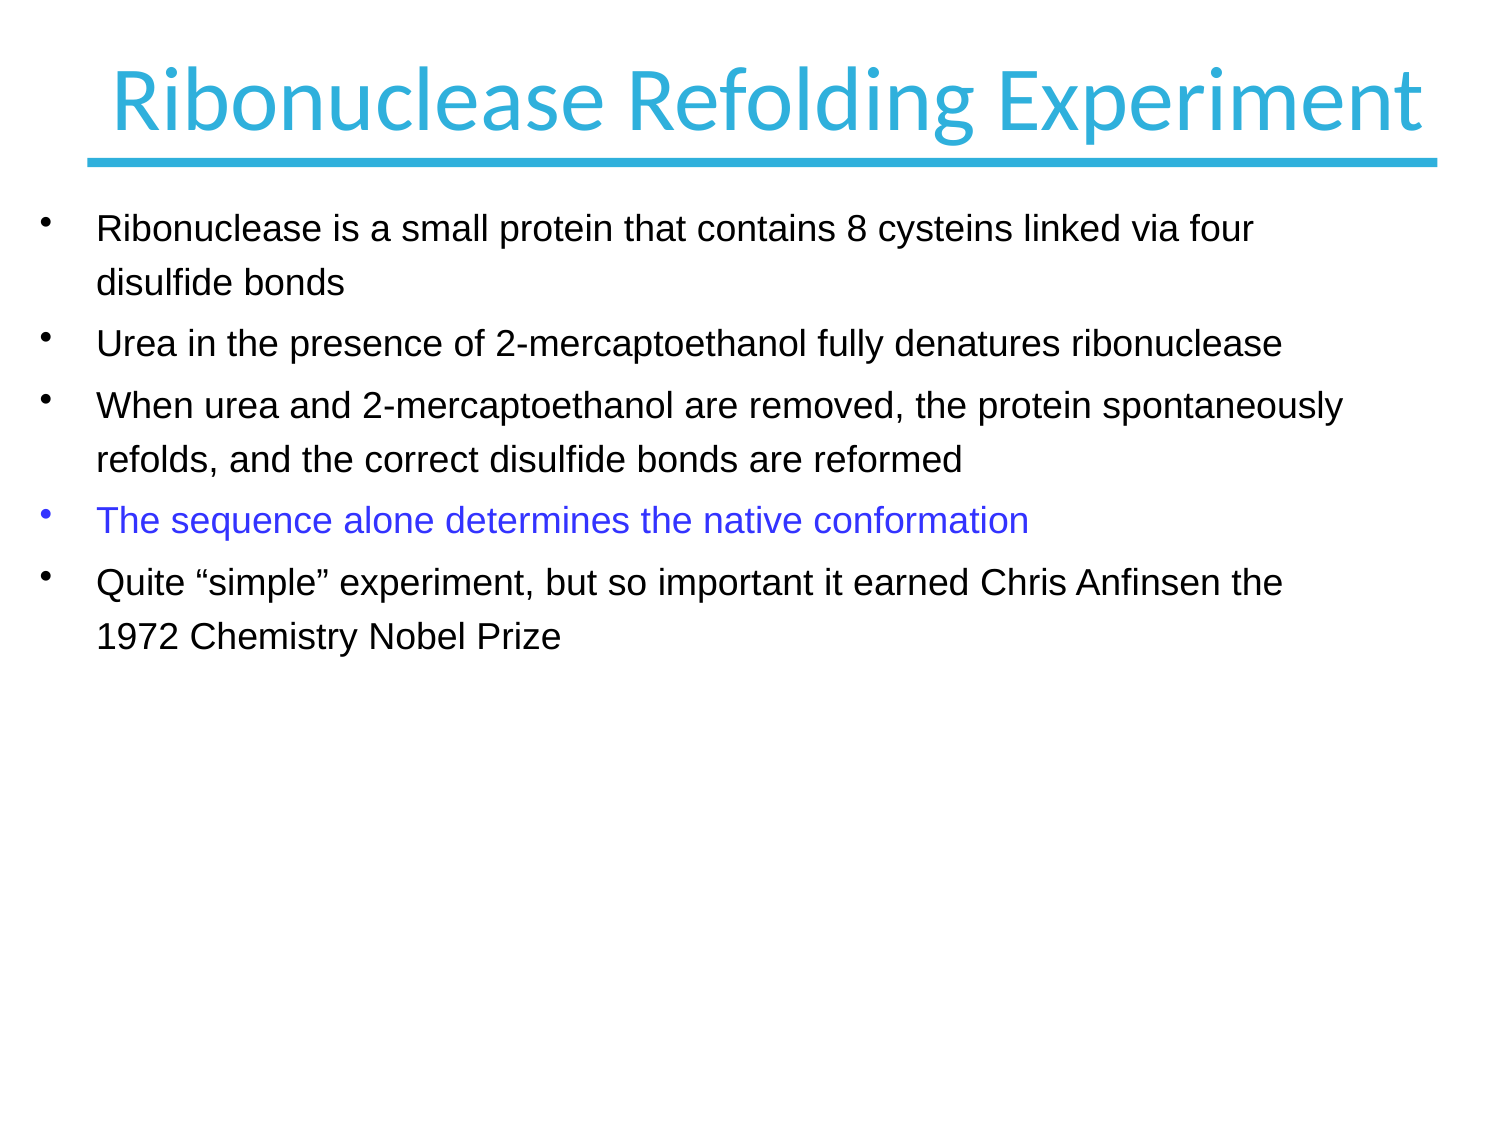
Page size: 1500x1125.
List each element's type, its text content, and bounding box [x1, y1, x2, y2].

text_box Ribonuclease is a small protein that contains 8 cysteins linked via four disulfide bonds Urea in the presence of 2-mercaptoethanol fully denatures ribonuclease When urea and 2-mercaptoethanol are removed, the protein spontaneously refolds, and the correct disulfide bonds are reformed The sequence alone determines the native conformation Quite “simple” experiment, but so important it earned Chris Anfinsen the 1972 Chemistry Nobel Prize [24, 187, 1388, 1113]
title Ribonuclease Refolding Experiment [75, 0, 1463, 188]
